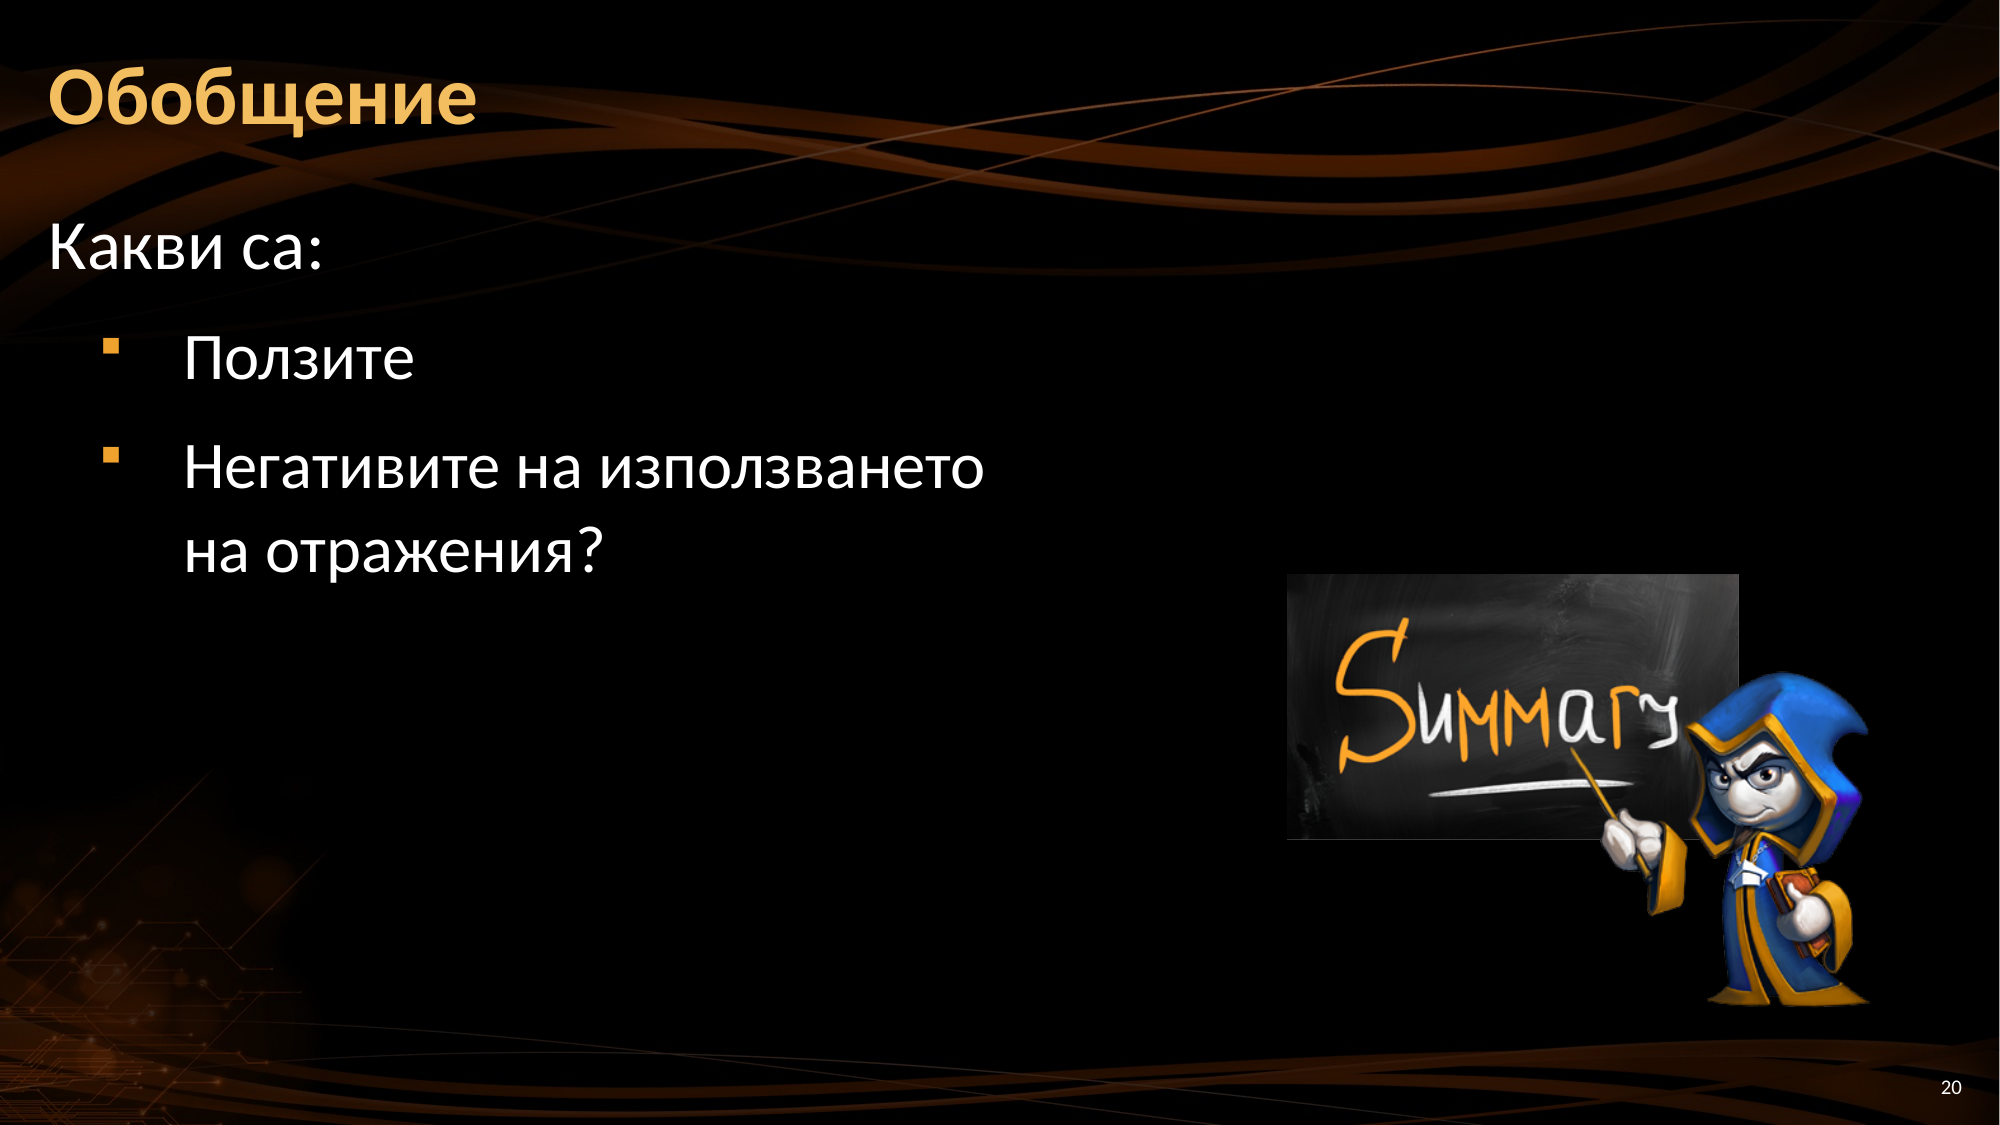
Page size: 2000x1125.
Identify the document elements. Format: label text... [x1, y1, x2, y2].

slide_number 20 [1897, 1070, 1968, 1103]
title Обобщение [30, 6, 1968, 189]
picture [0, 0, 2000, 1125]
list Какви са: Ползите Негативите на използването на отражения? [31, 189, 1050, 1103]
